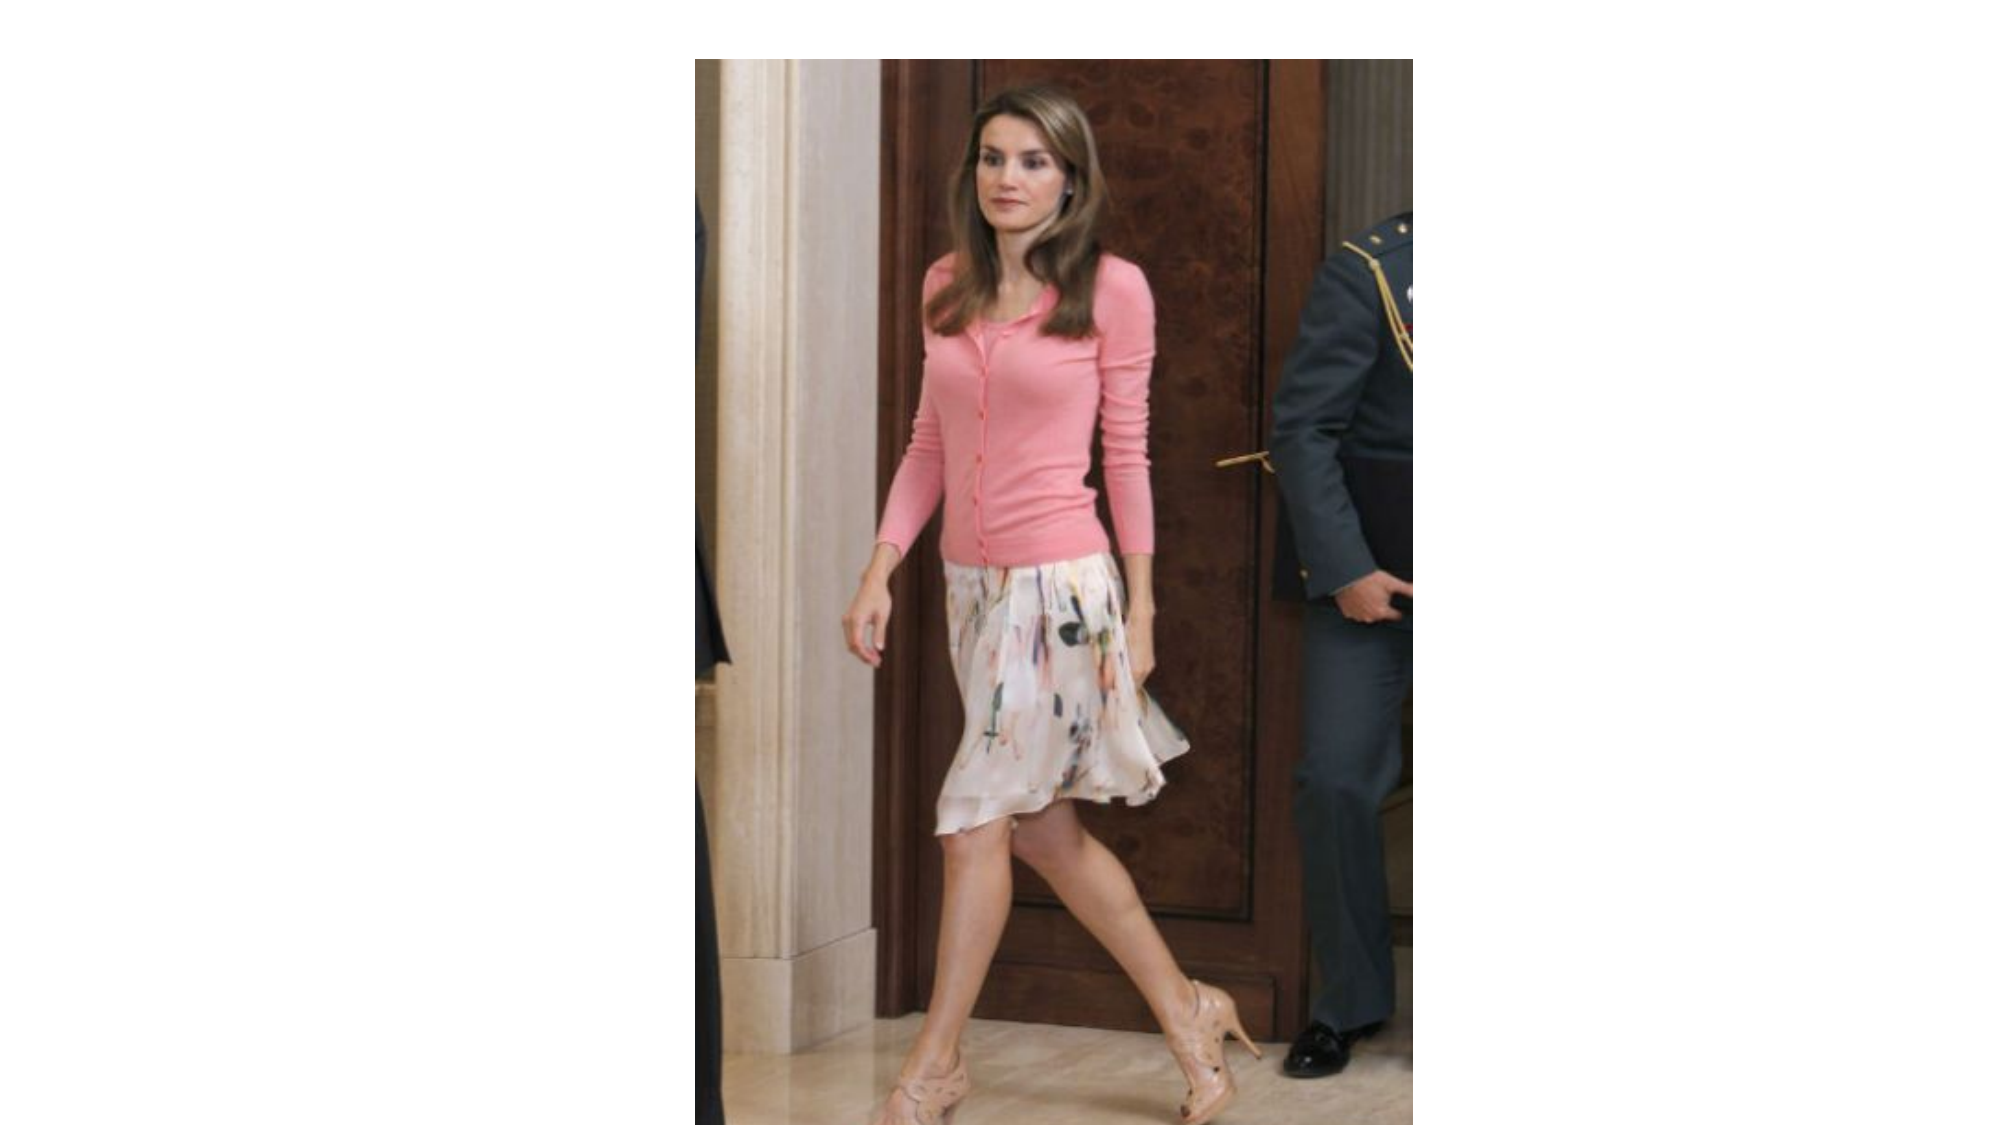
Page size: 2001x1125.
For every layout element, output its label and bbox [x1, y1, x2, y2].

picture [695, 59, 1413, 1125]
